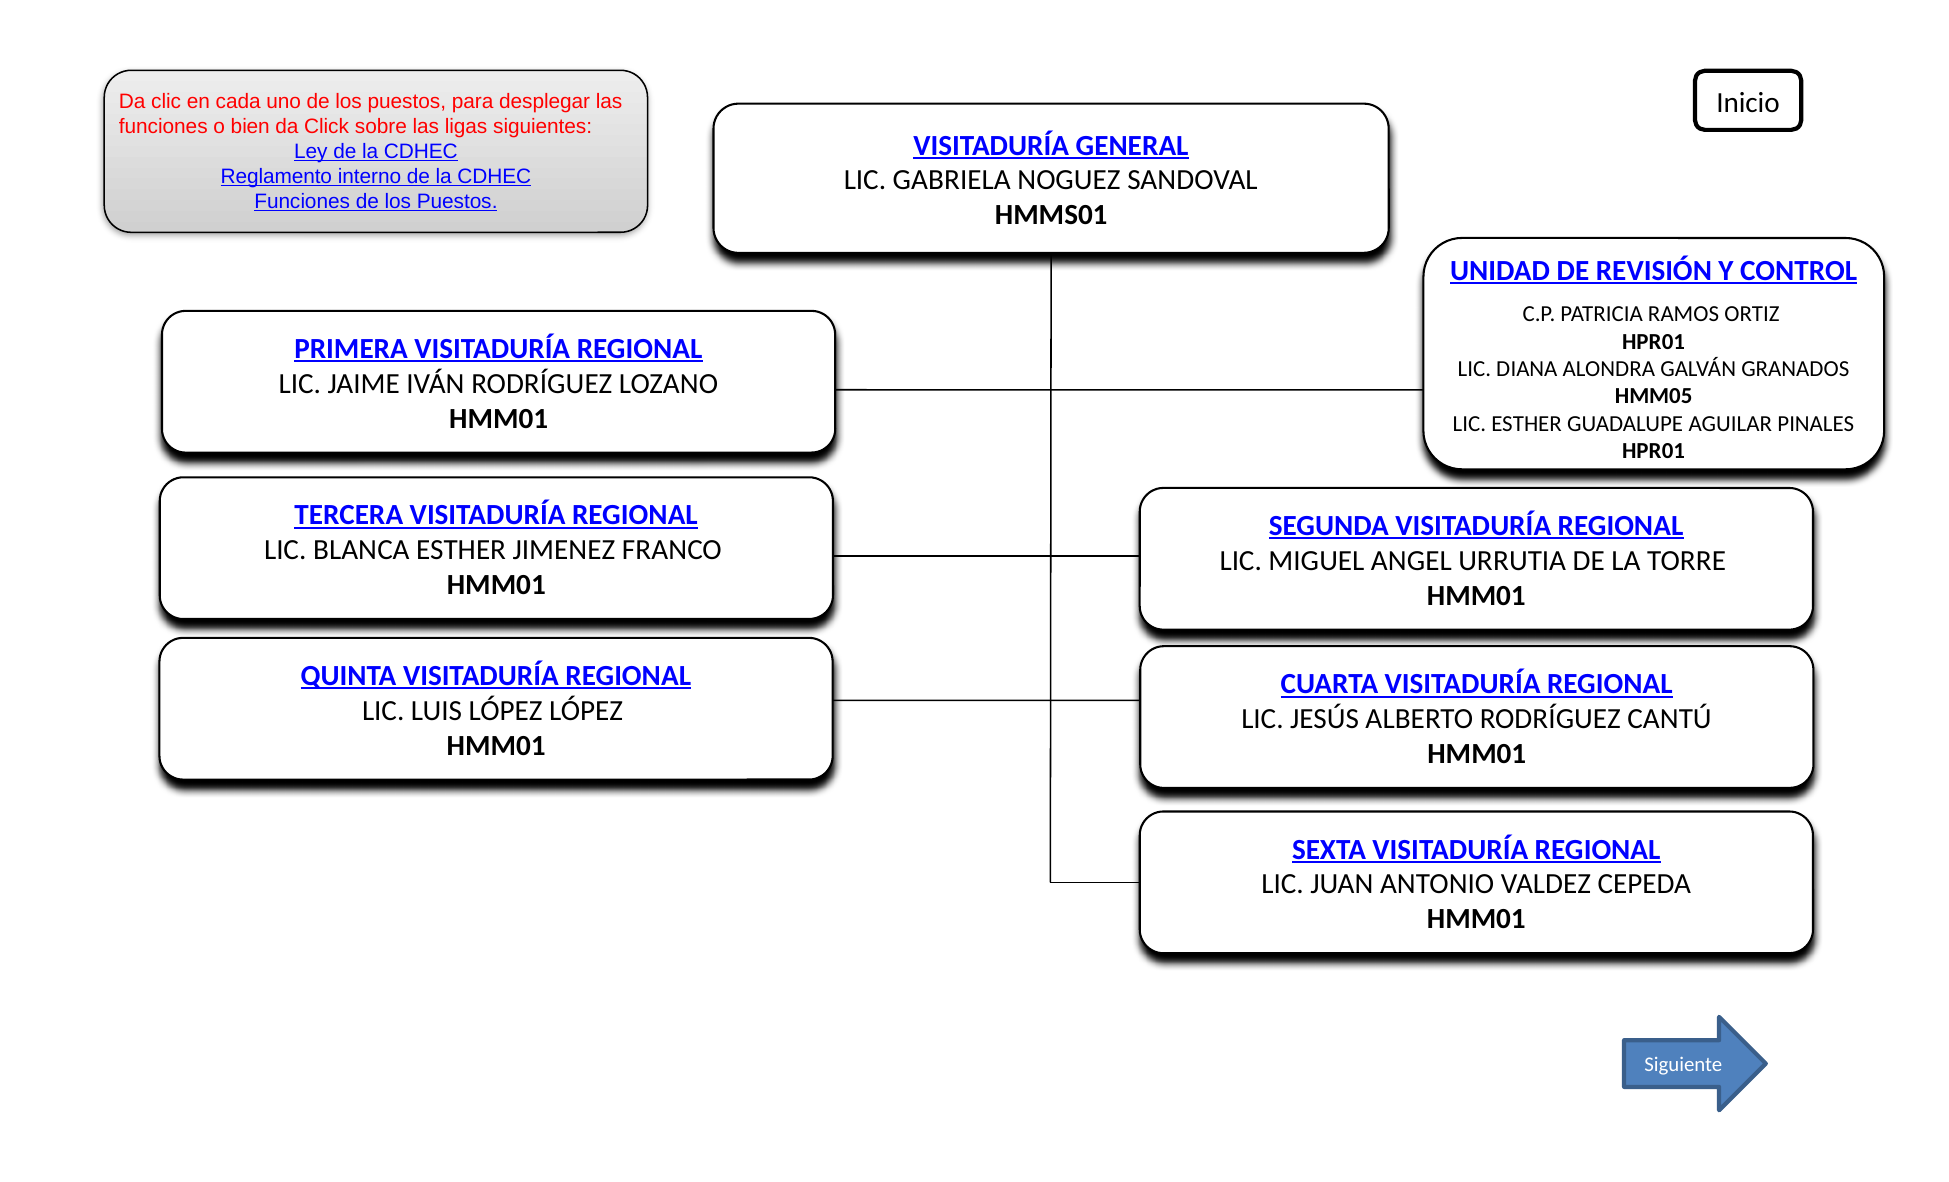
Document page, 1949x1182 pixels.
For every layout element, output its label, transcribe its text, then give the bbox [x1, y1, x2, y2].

text_box VISITADURÍA GENERAL LIC. GABRIELA NOGUEZ SANDOVAL HMMS01 [713, 103, 1389, 253]
text_box CUARTA VISITADURÍA REGIONAL LIC. JESÚS ALBERTO RODRÍGUEZ CANTÚ HMM01 [1140, 646, 1814, 788]
text_box SEXTA VISITADURÍA REGIONAL LIC. JUAN ANTONIO VALDEZ CEPEDA HMM01 [1139, 811, 1813, 954]
text_box TERCERA VISITADURÍA REGIONAL LIC. BLANCA ESTHER JIMENEZ FRANCO HMM01 [159, 477, 833, 620]
text_box UNIDAD DE REVISIÓN Y CONTROL C.P. PATRICIA RAMOS ORTIZ HPR01 LIC. DIANA ALONDRA GALVÁN GRANADOS HMM05 LIC. ESTHER GUADALUPE AGUILAR PINALES HPR01 [1423, 237, 1885, 470]
text_box SEGUNDA VISITADURÍA REGIONAL LIC. MIGUEL ANGEL URRUTIA DE LA TORRE HMM01 [1139, 487, 1813, 630]
text_box Inicio [1692, 68, 1804, 132]
text_box QUINTA VISITADURÍA REGIONAL LIC. LUIS LÓPEZ LÓPEZ HMM01 [159, 637, 833, 780]
text_box Da clic en cada uno de los puestos, para desplegar las funciones o bien da Click sobre las ligas siguientes: Ley de la CDHEC Reglamento interno de la CDHEC Funciones de los Puestos. [104, 80, 648, 221]
text_box [108, 221, 644, 234]
text_box [109, 69, 643, 80]
text_box Siguiente [1621, 1014, 1768, 1113]
text_box PRIMERA VISITADURÍA REGIONAL LIC. JAIME IVÁN RODRÍGUEZ LOZANO HMM01 [161, 310, 836, 453]
